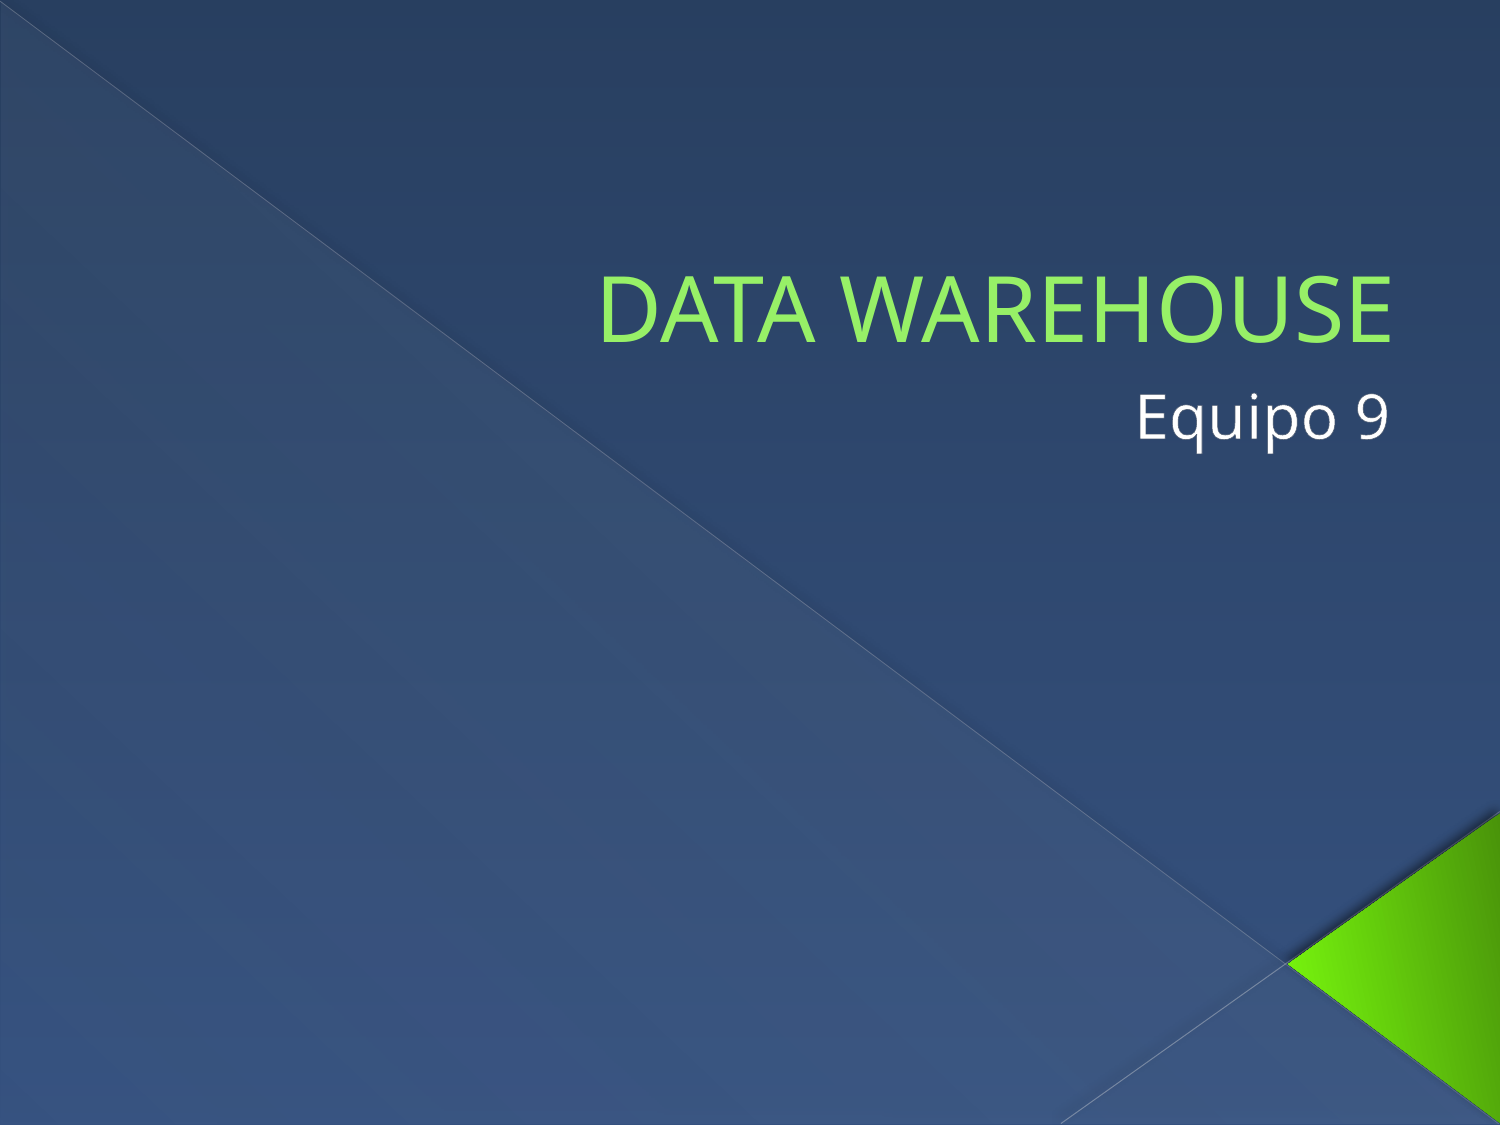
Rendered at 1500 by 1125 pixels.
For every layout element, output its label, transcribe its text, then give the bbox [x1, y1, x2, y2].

title DATA WAREHOUSE [88, 127, 1412, 369]
subtitle Equipo 9 [88, 369, 1412, 657]
